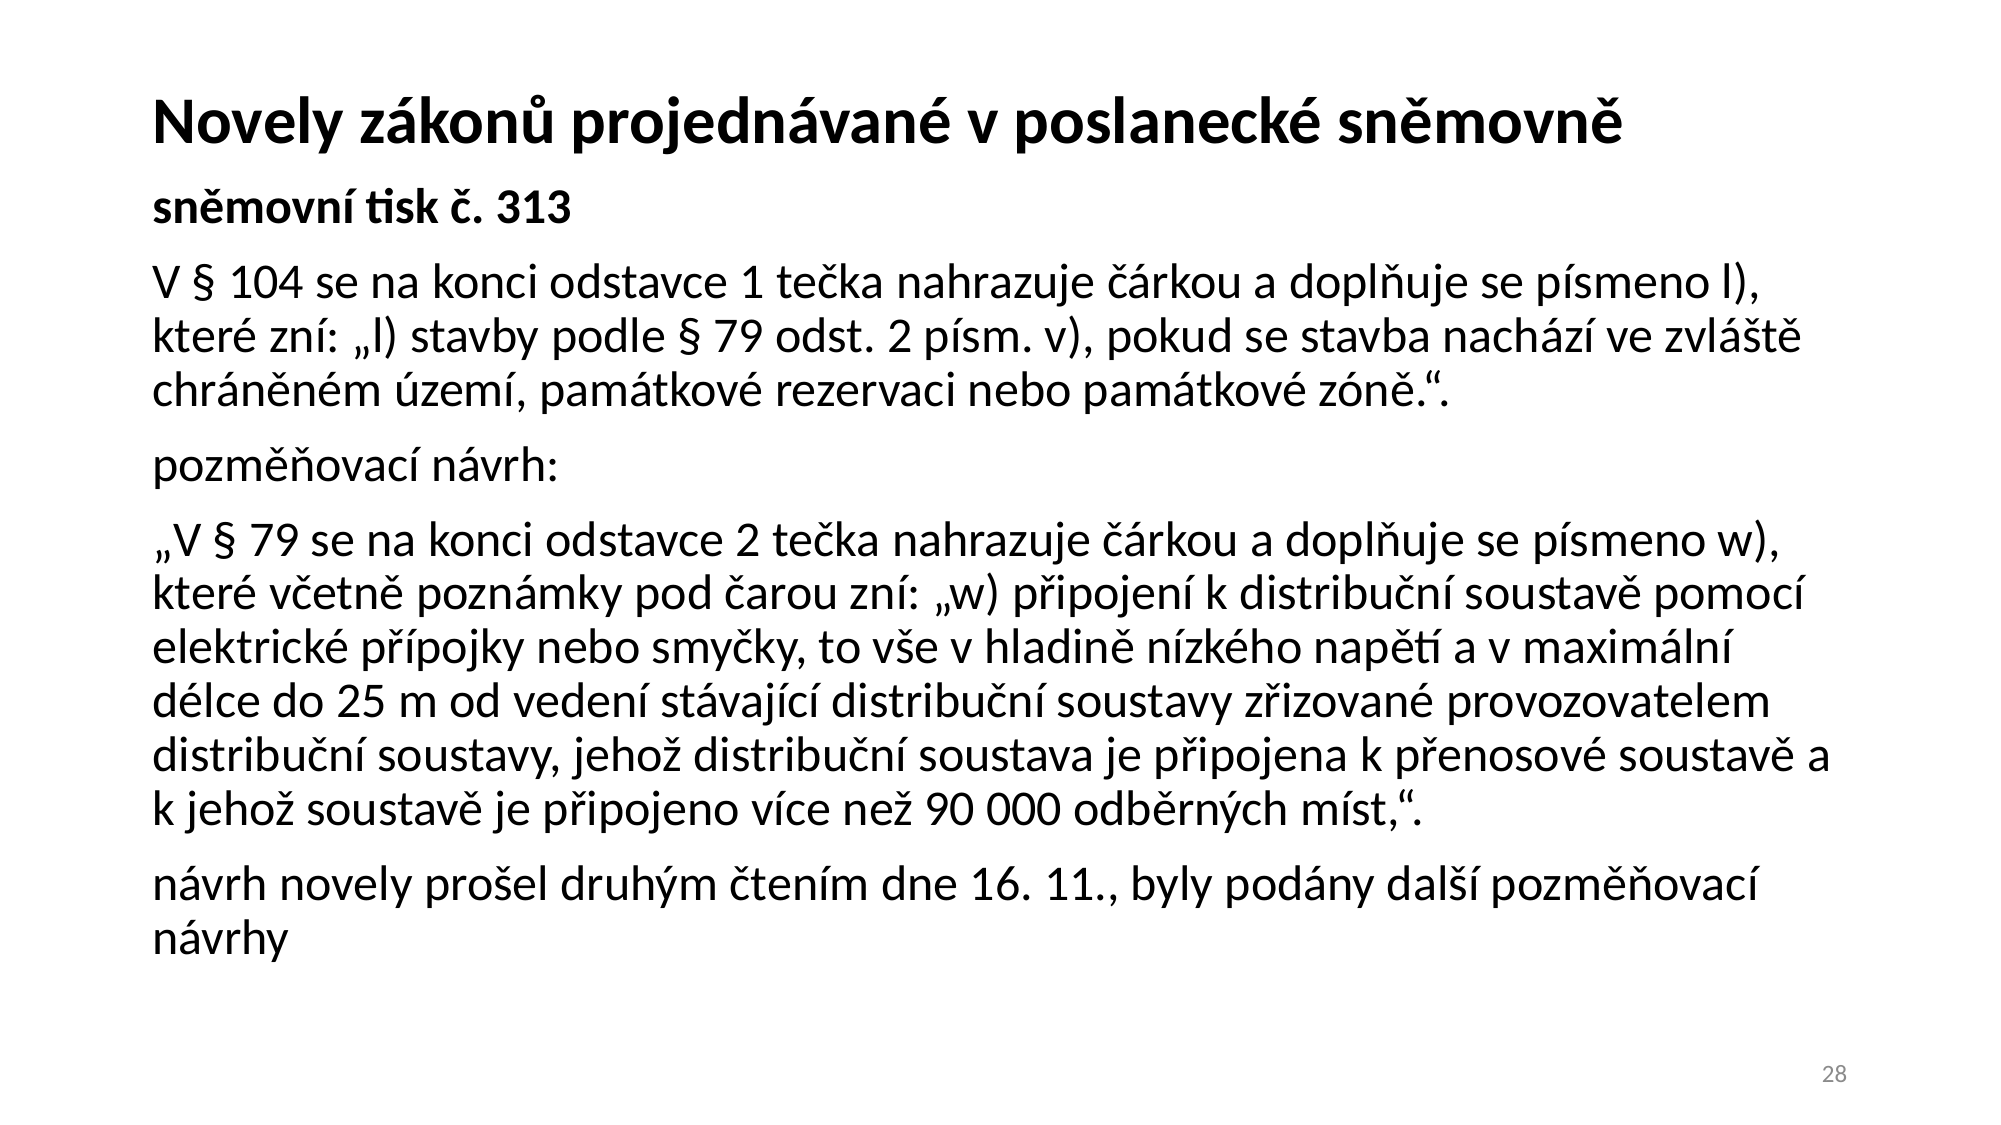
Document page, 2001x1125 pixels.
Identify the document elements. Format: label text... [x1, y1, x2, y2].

slide_number 28 [1412, 1042, 1863, 1103]
list sněmovní tisk č. 313 V § 104 se na konci odstavce 1 tečka nahrazuje čárkou a doplňuje se písmeno l), které zní: „l) stavby podle § 79 odst. 2 písm. v), pokud se stavba nachází ve zvláště chráněném území, památkové rezervaci nebo památkové zóně.“. pozměňovací návrh: „V § 79 se na konci odstavce 2 tečka nahrazuje čárkou a doplňuje se písmeno w), které včetně poznámky pod čarou zní: „w) připojení k distribuční soustavě pomocí elektrické přípojky nebo smyčky, to vše v hladině nízkého napětí a v maximální délce do 25 m od vedení stávající distribuční soustavy zřizované provozovatelem distribuční soustavy, jehož distribuční soustava je připojena k přenosové soustavě a k jehož soustavě je připojeno více než 90 000 odběrných míst,“. návrh novely prošel druhým čtením dne 16. 11., byly podány další pozměňovací návrhy [137, 172, 1863, 1014]
title Novely zákonů projednávané v poslanecké sněmovně [137, 59, 1863, 172]
